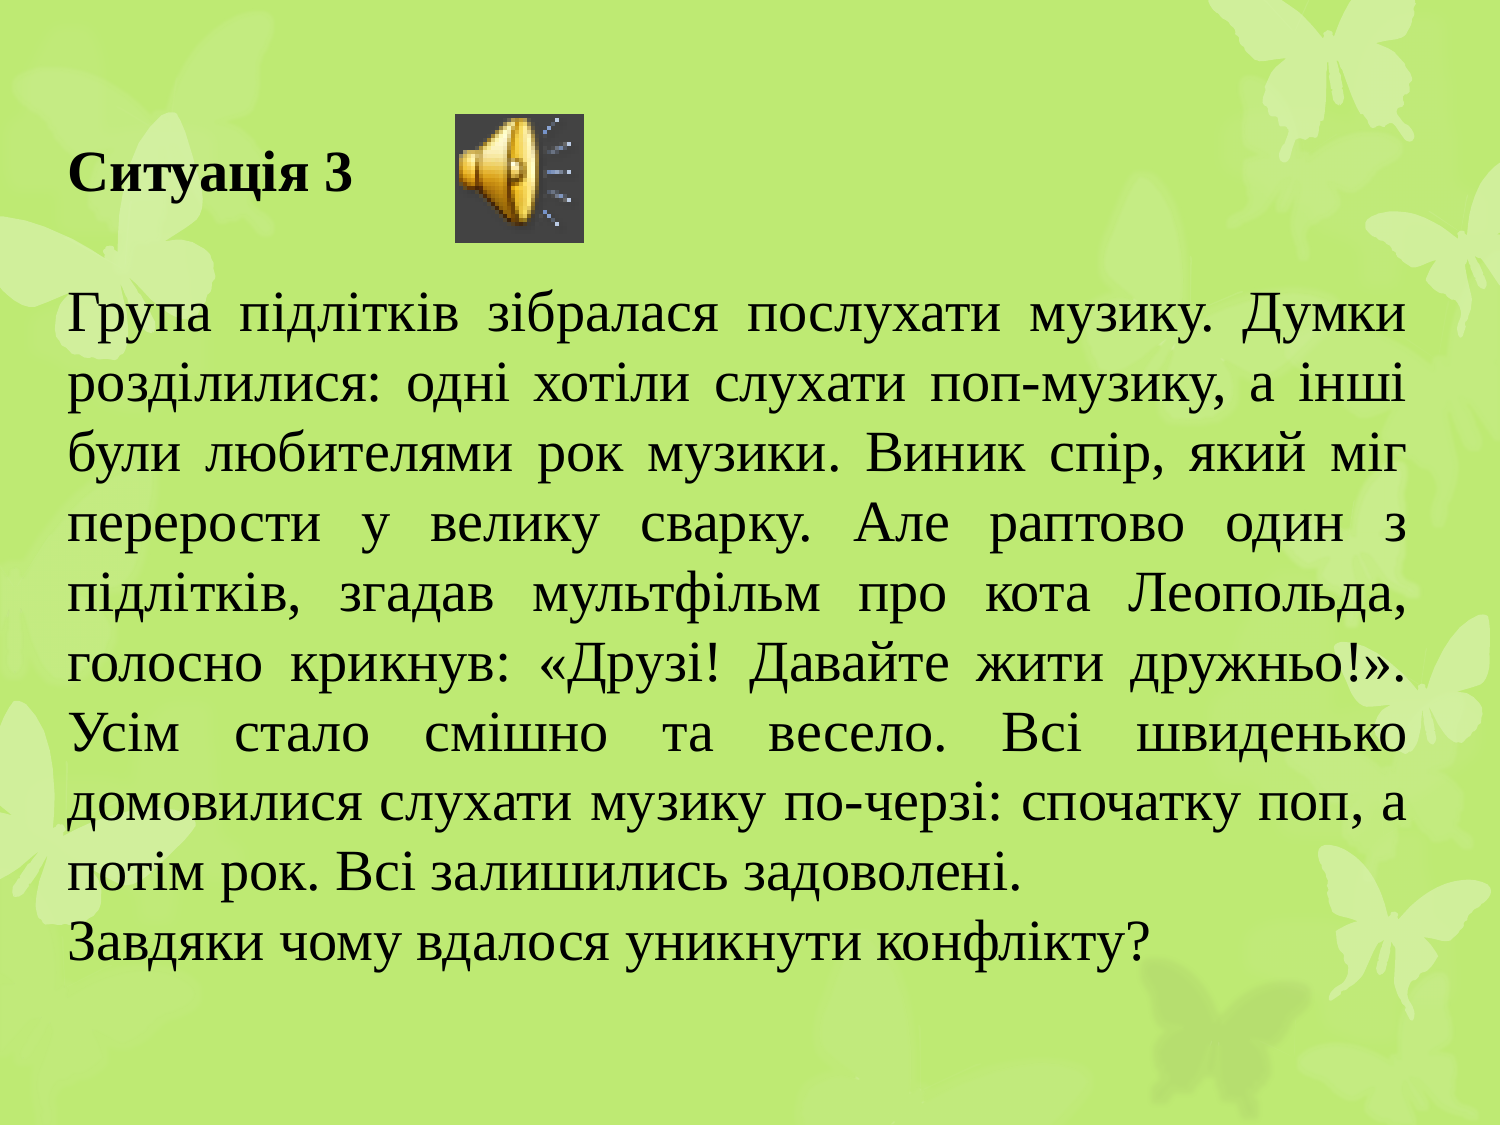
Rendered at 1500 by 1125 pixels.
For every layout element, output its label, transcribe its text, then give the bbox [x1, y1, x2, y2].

text_box Ситуація 3 Група підлітків зібралася послухати музику. Думки розділилися: одні хотіли слухати поп-музику, а інші були любителями рок музики. Виник спір, який міг перерости у велику сварку. Але раптово один з підлітків, згадав мультфільм про кота Леопольда, голосно крикнув: «Друзі! Давайте жити дружньо!». Усім стало смішно та весело. Всі швиденько домовилися слухати музику по-черзі: спочатку поп, а потім рок. Всі залишились задоволені. Завдяки чому вдалося уникнути конфлікту? [53, 125, 1424, 980]
picture [454, 113, 585, 244]
